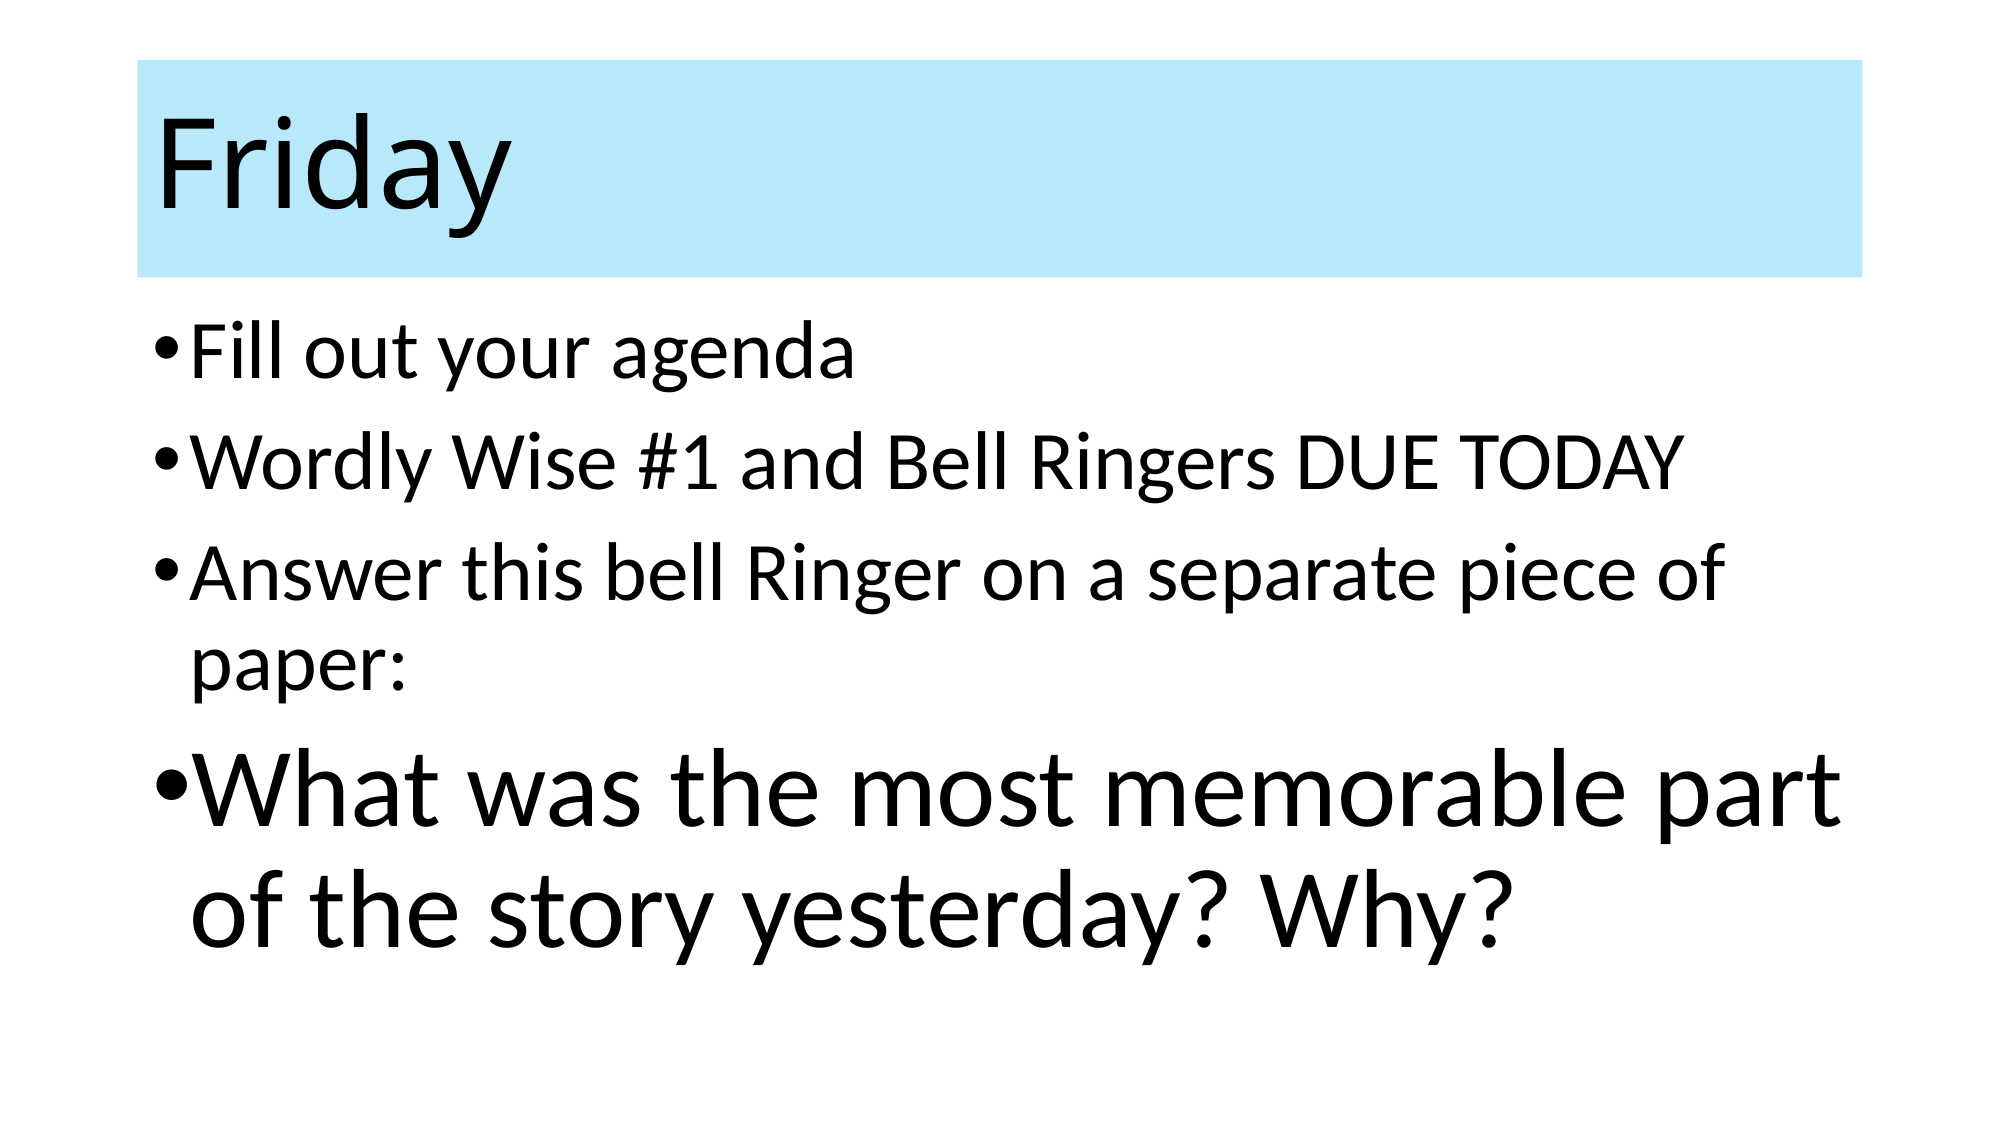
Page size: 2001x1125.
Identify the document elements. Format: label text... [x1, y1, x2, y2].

title Friday [137, 59, 1863, 278]
list Fill out your agenda Wordly Wise #1 and Bell Ringers DUE TODAY Answer this bell Ringer on a separate piece of paper: What was the most memorable part of the story yesterday? Why? [137, 299, 1973, 1014]
